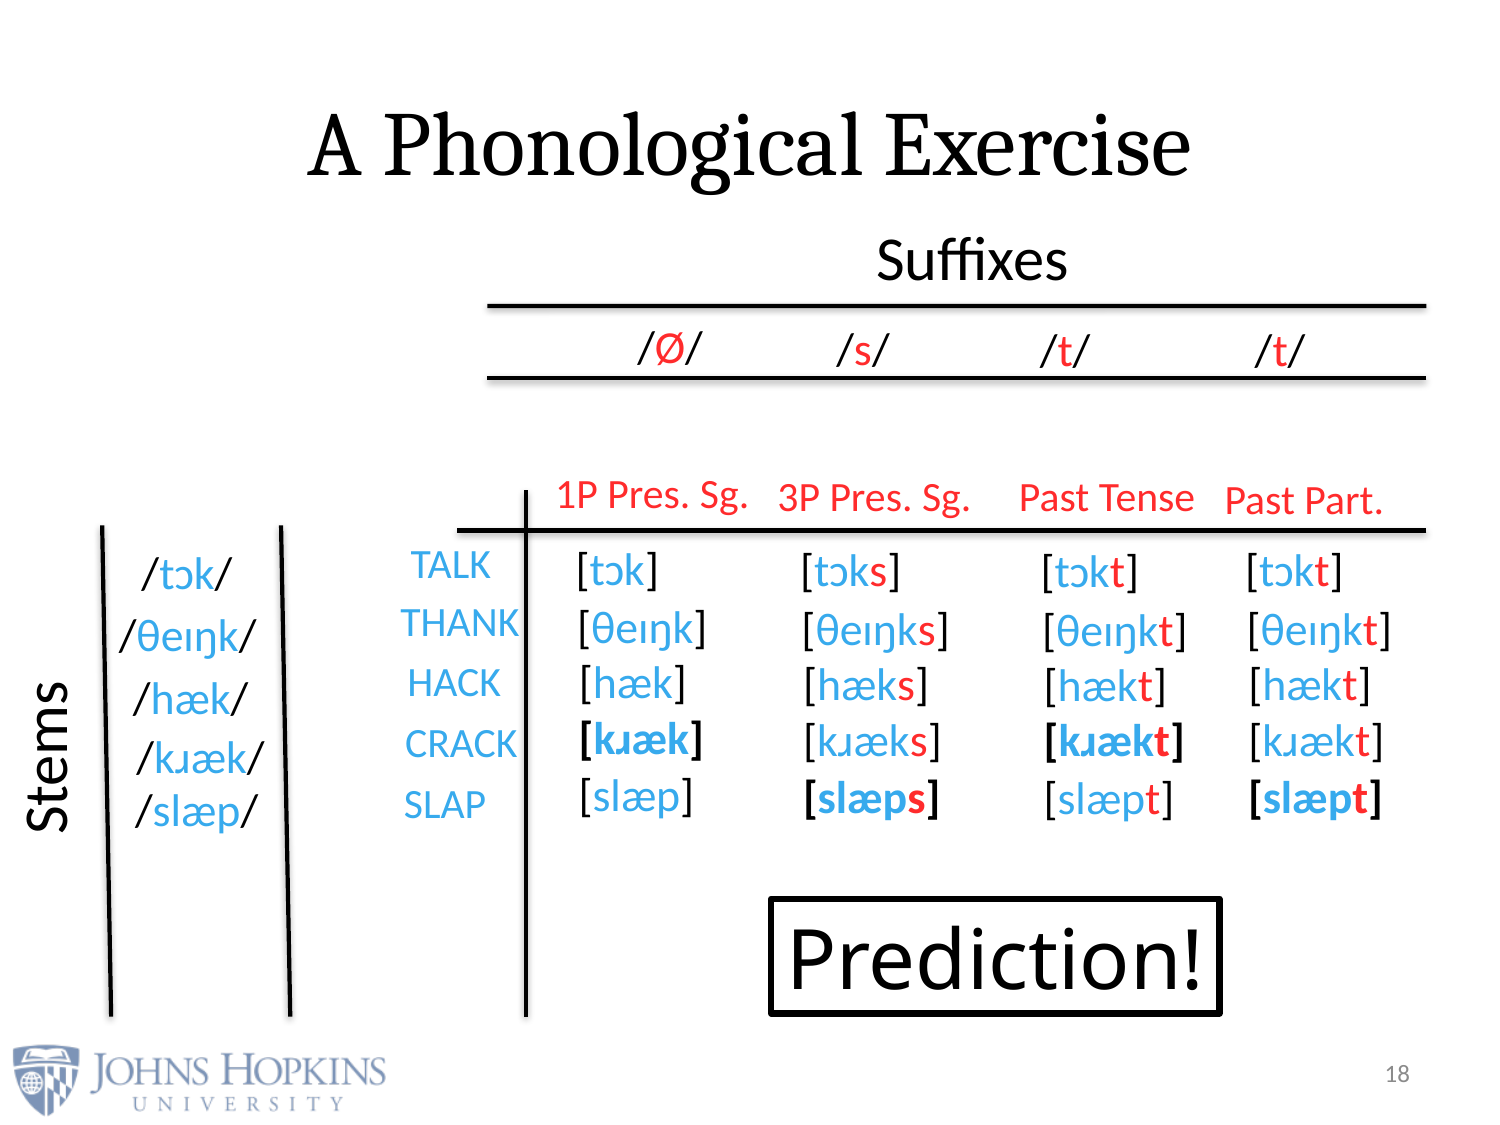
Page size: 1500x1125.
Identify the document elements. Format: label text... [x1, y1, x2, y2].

text_box [slæp] [563, 758, 710, 829]
text_box [kɹækt] [1029, 703, 1200, 774]
text_box [slæpt] [1028, 760, 1190, 831]
text_box /hæk/ [118, 660, 264, 731]
text_box /slæp/ [120, 773, 273, 844]
text_box HACK [392, 652, 517, 708]
text_box /tɔk/ [126, 536, 248, 597]
text_box THANK [531, 586, 535, 652]
text_box [hæk] [564, 645, 702, 701]
text_box Past Tense [1004, 462, 1211, 527]
text_box [tɔk] [560, 541, 674, 602]
text_box [θeɪŋk] [562, 590, 723, 661]
text_box [tɔks] [785, 541, 917, 604]
text_box [θeɪŋkt] [1232, 592, 1407, 662]
text_box [θeɪŋkt] [1027, 592, 1203, 663]
text_box [hæks] [788, 647, 944, 702]
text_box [280, 525, 291, 1017]
text_box [kɹækt] [1233, 702, 1400, 773]
text_box [θeɪŋks] [786, 592, 965, 662]
text_box Stems [0, 665, 88, 850]
text_box [kɹæks] [788, 702, 957, 773]
text_box [tɔkt] [1230, 538, 1359, 604]
text_box Suffixes [861, 210, 1098, 301]
text_box TALK [395, 529, 507, 586]
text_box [101, 525, 112, 1017]
text_box [hækt] [1029, 648, 1182, 703]
text_box SLAP [389, 769, 502, 834]
text_box CRACK [390, 708, 521, 774]
text_box Prediction! [771, 898, 1220, 1014]
text_box /θeɪŋk/ [116, 597, 272, 668]
text_box [kɹæk] [563, 701, 719, 771]
text_box Past Part. [1209, 465, 1400, 527]
text_box /s/ [821, 314, 925, 377]
text_box [tɔkt] [1025, 541, 1154, 605]
slide_number 18 [1074, 1042, 1425, 1103]
text_box /kɹæk/ [121, 719, 275, 790]
title A Phonological Exercise [75, 45, 1425, 233]
text_box [slæpt] [1233, 760, 1398, 830]
text_box [hækt] [1233, 647, 1387, 702]
text_box /t/ [1239, 314, 1341, 377]
text_box [slæps] [788, 760, 956, 830]
text_box 1P Pres. Sg. [540, 459, 765, 525]
text_box /t/ [1025, 314, 1126, 377]
text_box THANK [385, 586, 521, 652]
text_box 3P Pres. Sg. [762, 462, 987, 527]
text_box /Ø/ [547, 314, 751, 377]
